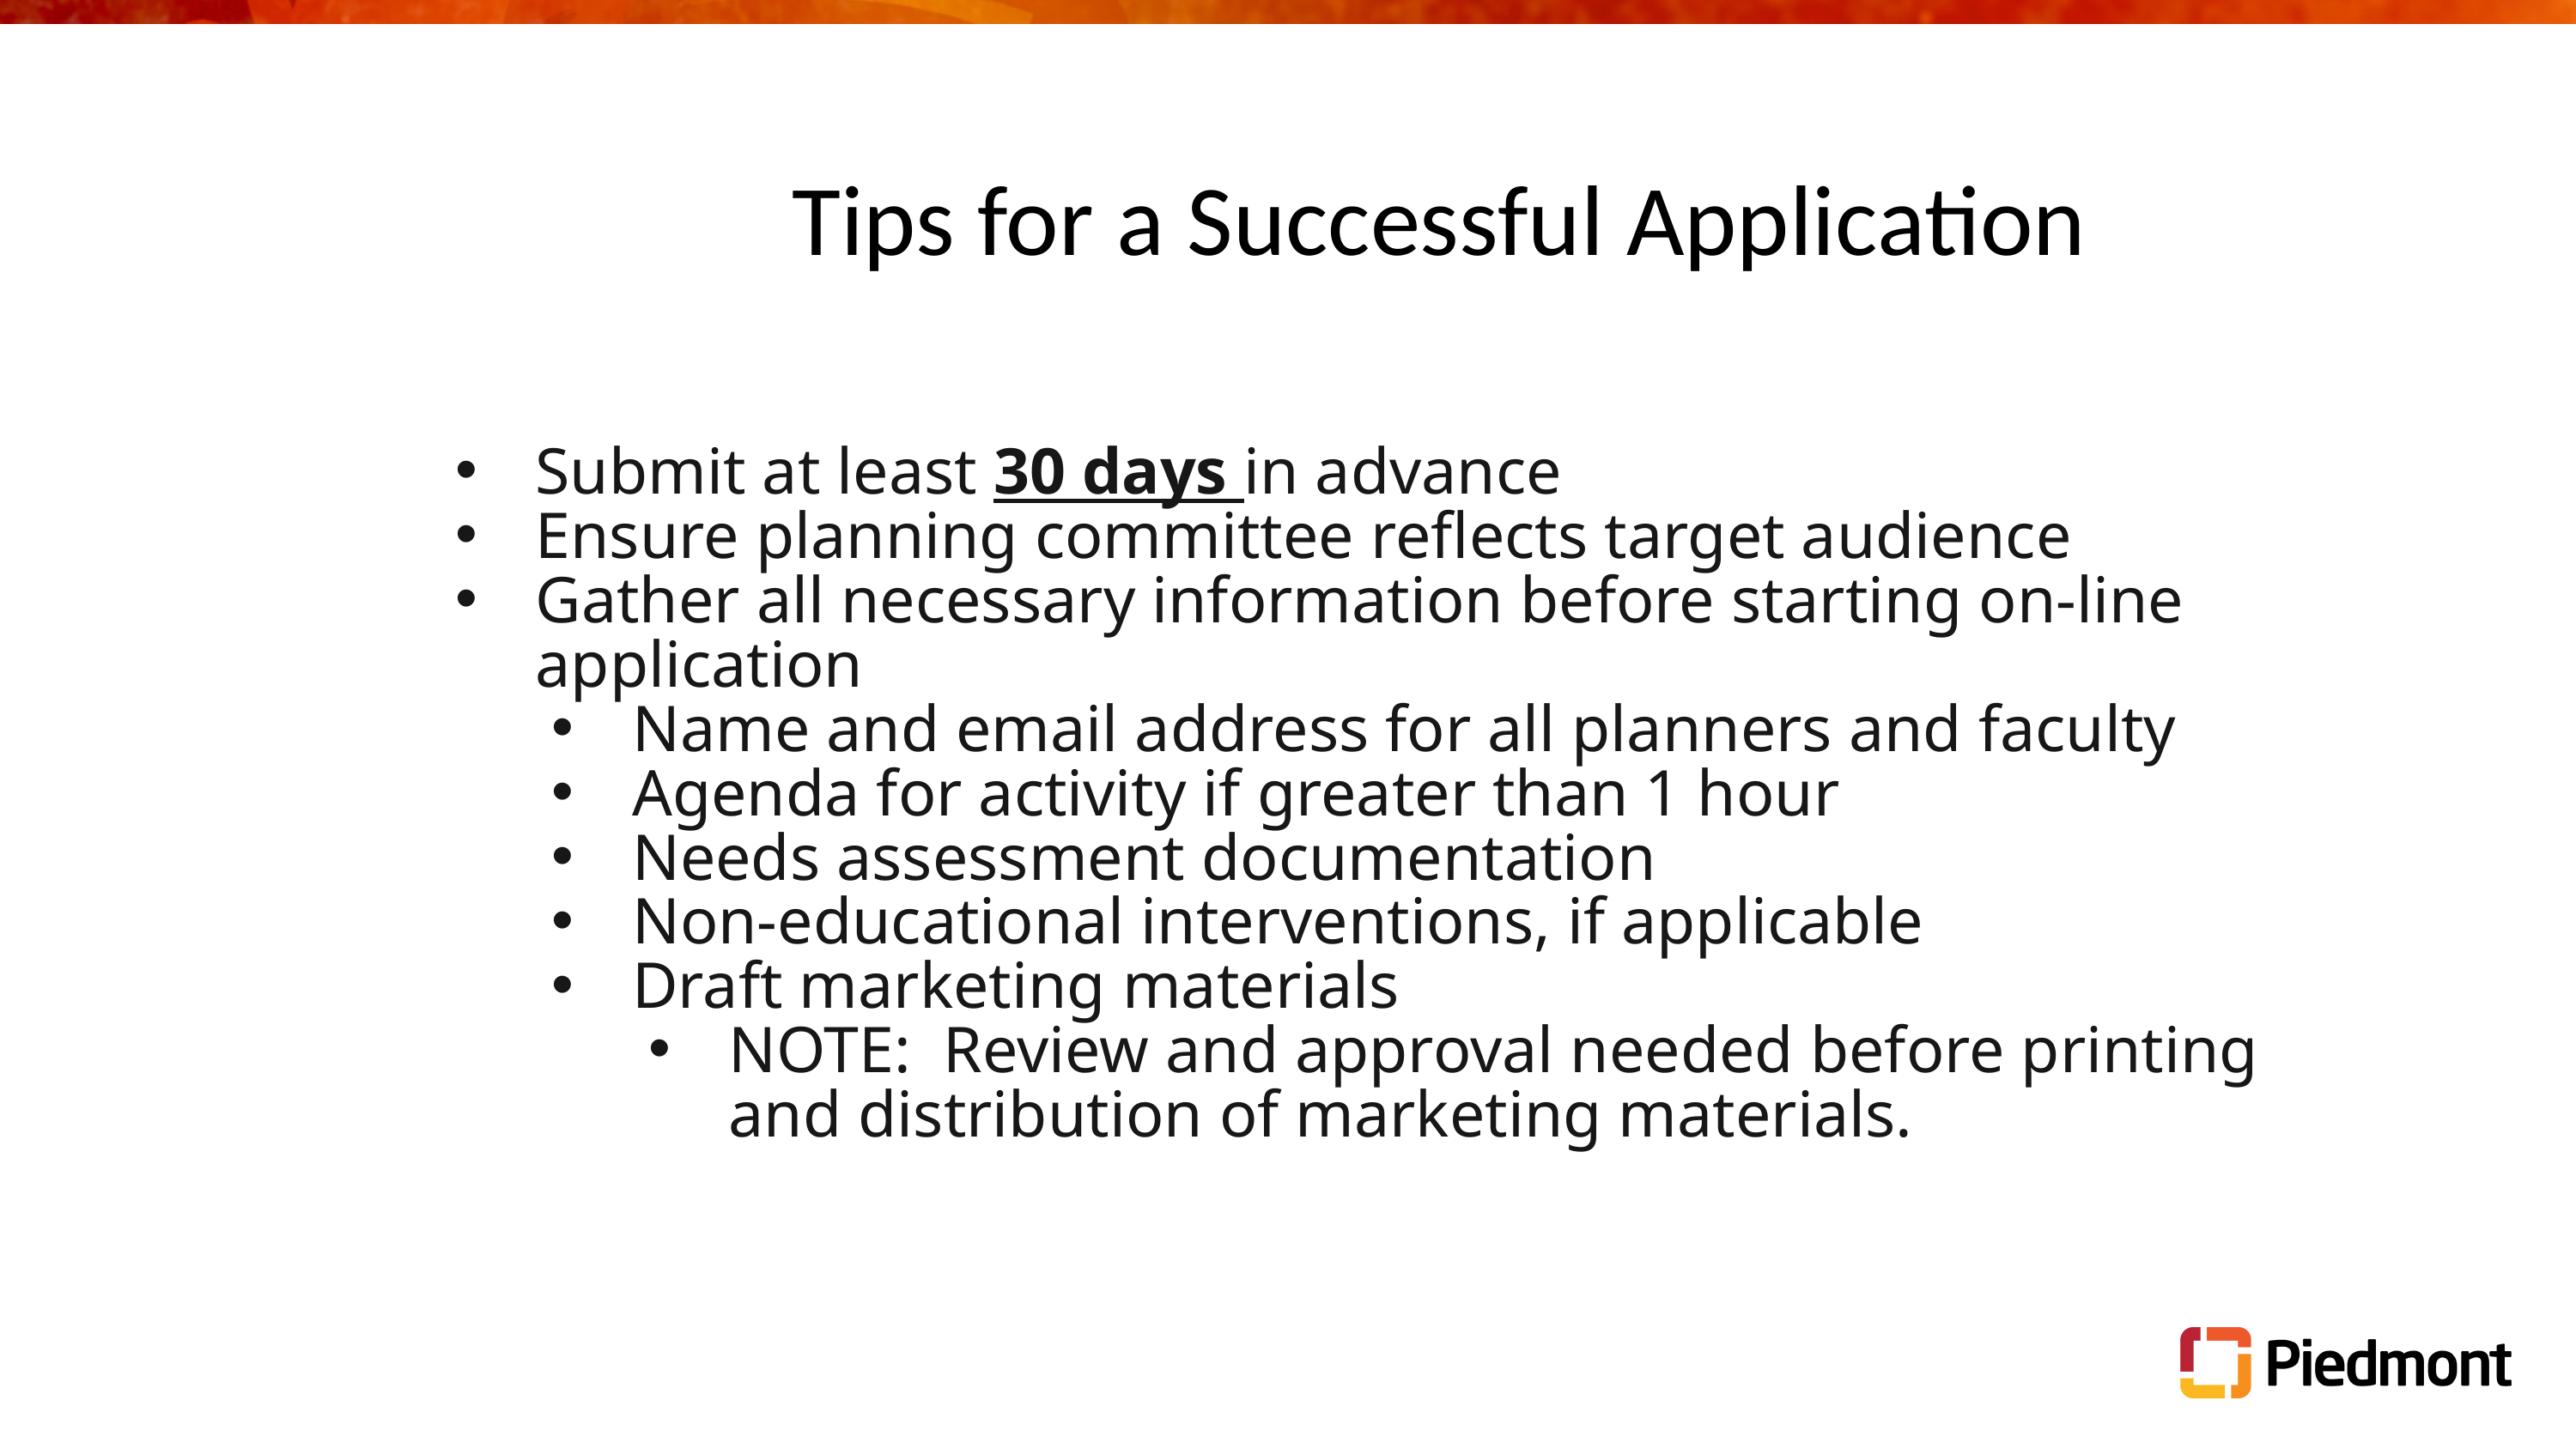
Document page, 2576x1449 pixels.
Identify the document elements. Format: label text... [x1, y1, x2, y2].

picture [2180, 1327, 2512, 1401]
picture [0, 0, 2576, 24]
title Tips for a Successful Application [422, 165, 2456, 281]
text_box Submit at least 30 days in advance Ensure planning committee reflects target audience Gather all necessary information before starting on-line application Name and email address for all planners and faculty Agenda for activity if greater than 1 hour Needs assessment documentation Non-educational interventions, if applicable Draft marketing materials NOTE: Review and approval needed before printing and distribution of marketing materials. [454, 639, 2339, 1283]
